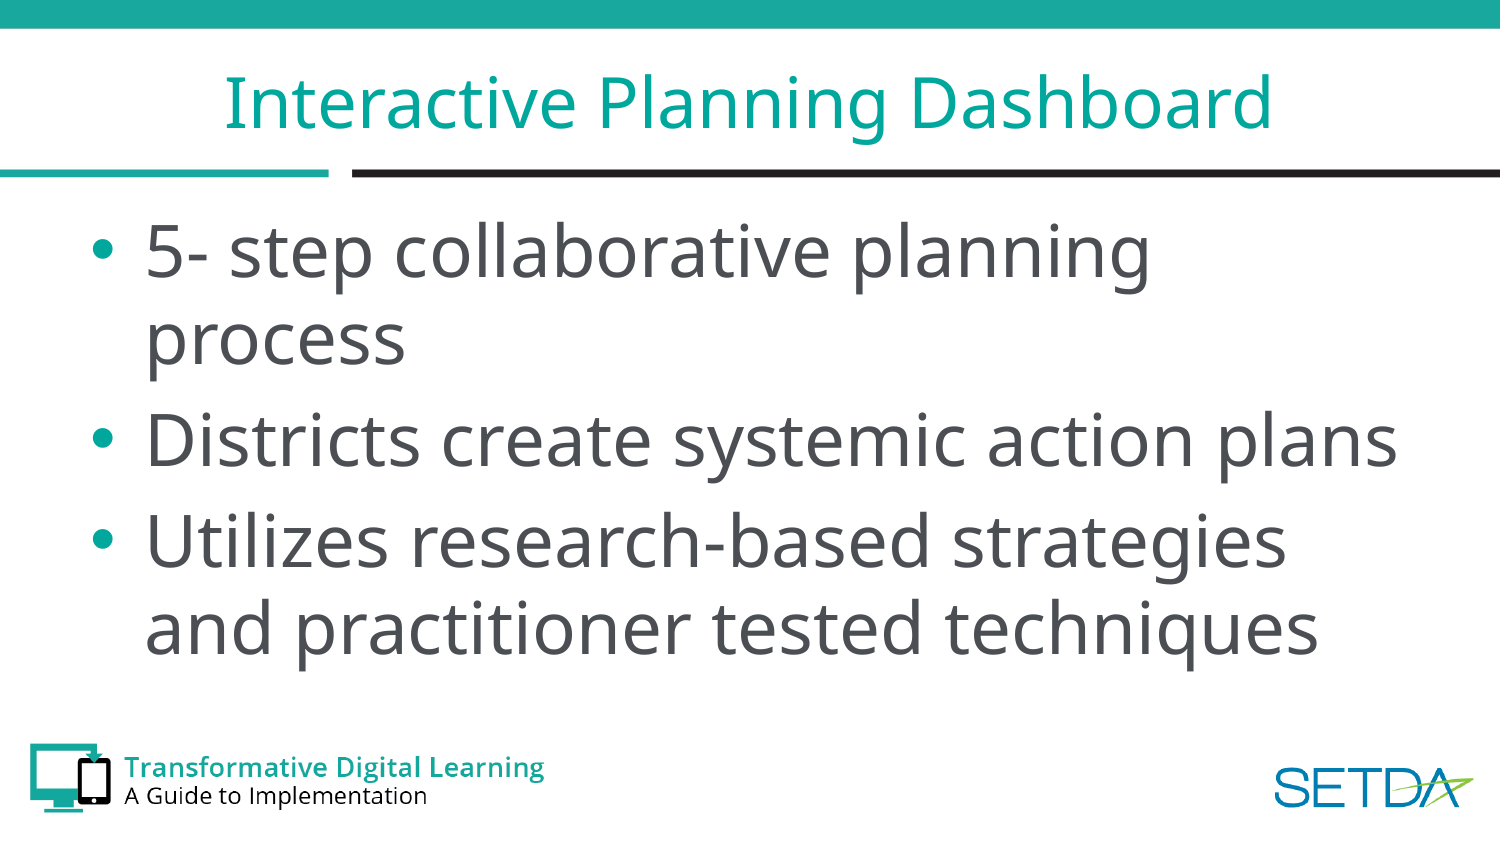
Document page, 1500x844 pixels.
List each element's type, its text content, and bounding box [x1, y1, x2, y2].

list 5- step collaborative planning process Districts create systemic action plans Utilizes research-based strategies and practitioner tested techniques [75, 196, 1425, 750]
title Interactive Planning Dashboard [75, 45, 1425, 155]
picture [0, 0, 1500, 844]
